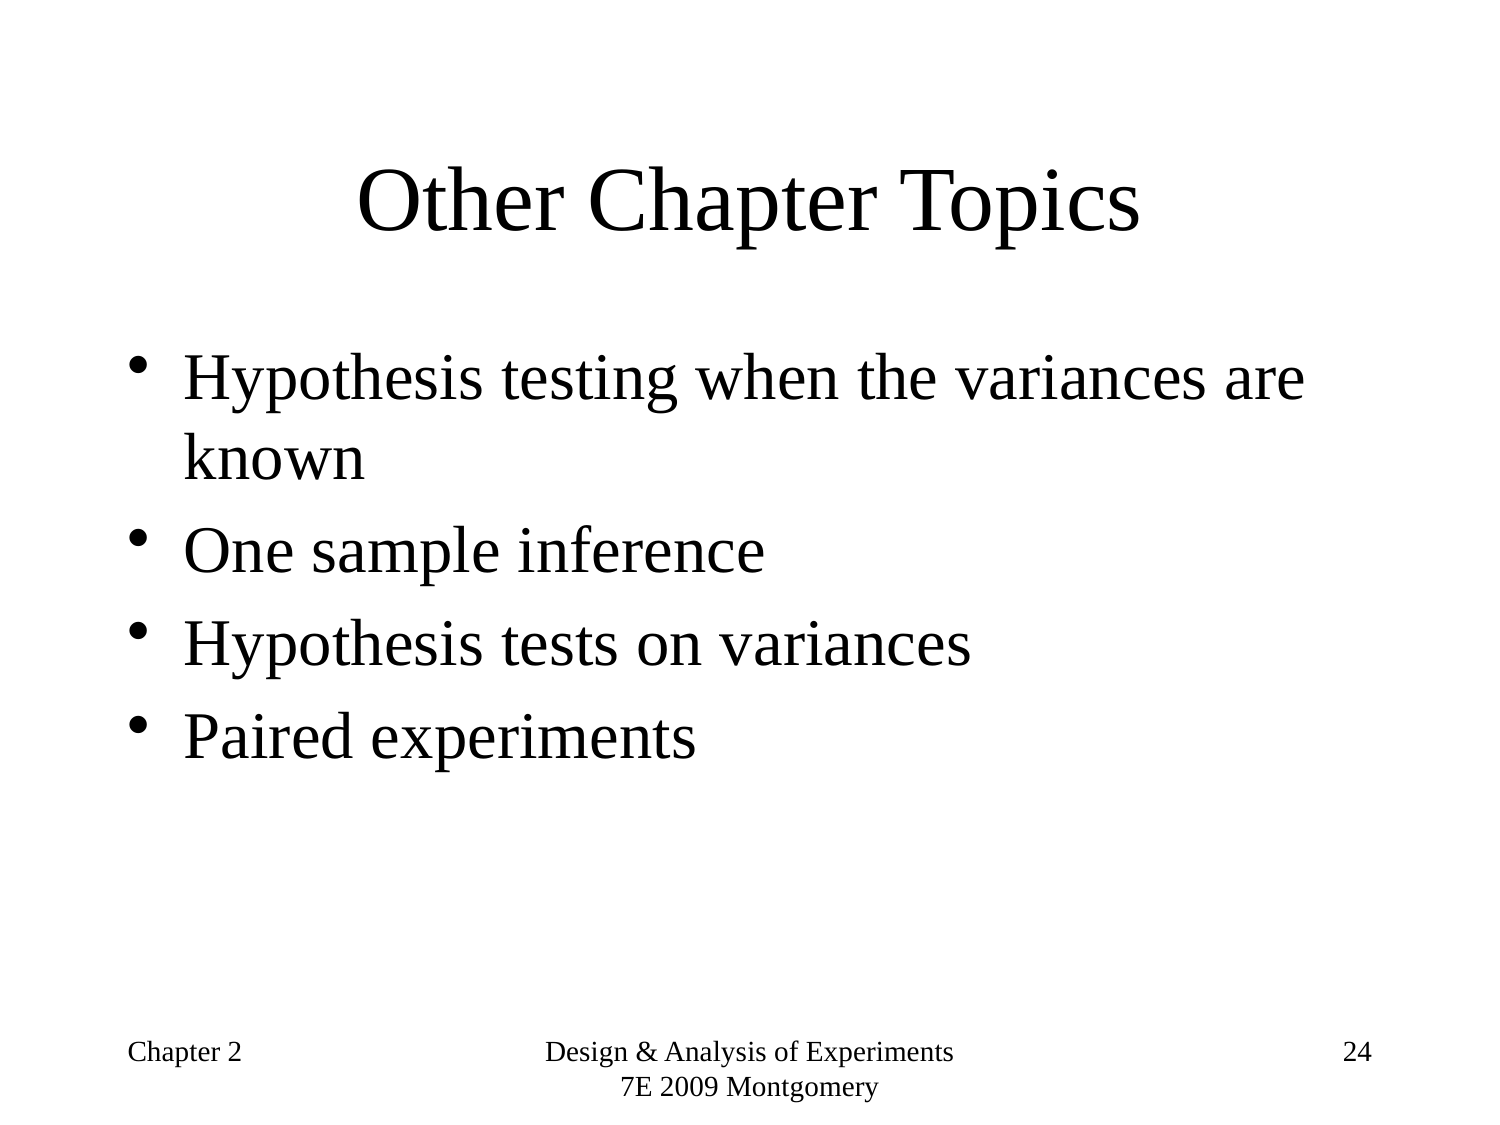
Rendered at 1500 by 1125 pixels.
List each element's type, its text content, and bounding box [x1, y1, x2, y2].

list Hypothesis testing when the variances are known One sample inference Hypothesis tests on variances Paired experiments [112, 324, 1388, 1001]
slide_number Chapter 2 [112, 1024, 426, 1101]
slide_number 24 [1074, 1024, 1388, 1101]
footer Design & Analysis of Experiments 7E 2009 Montgomery [512, 1024, 988, 1101]
title Other Chapter Topics [112, 99, 1388, 288]
